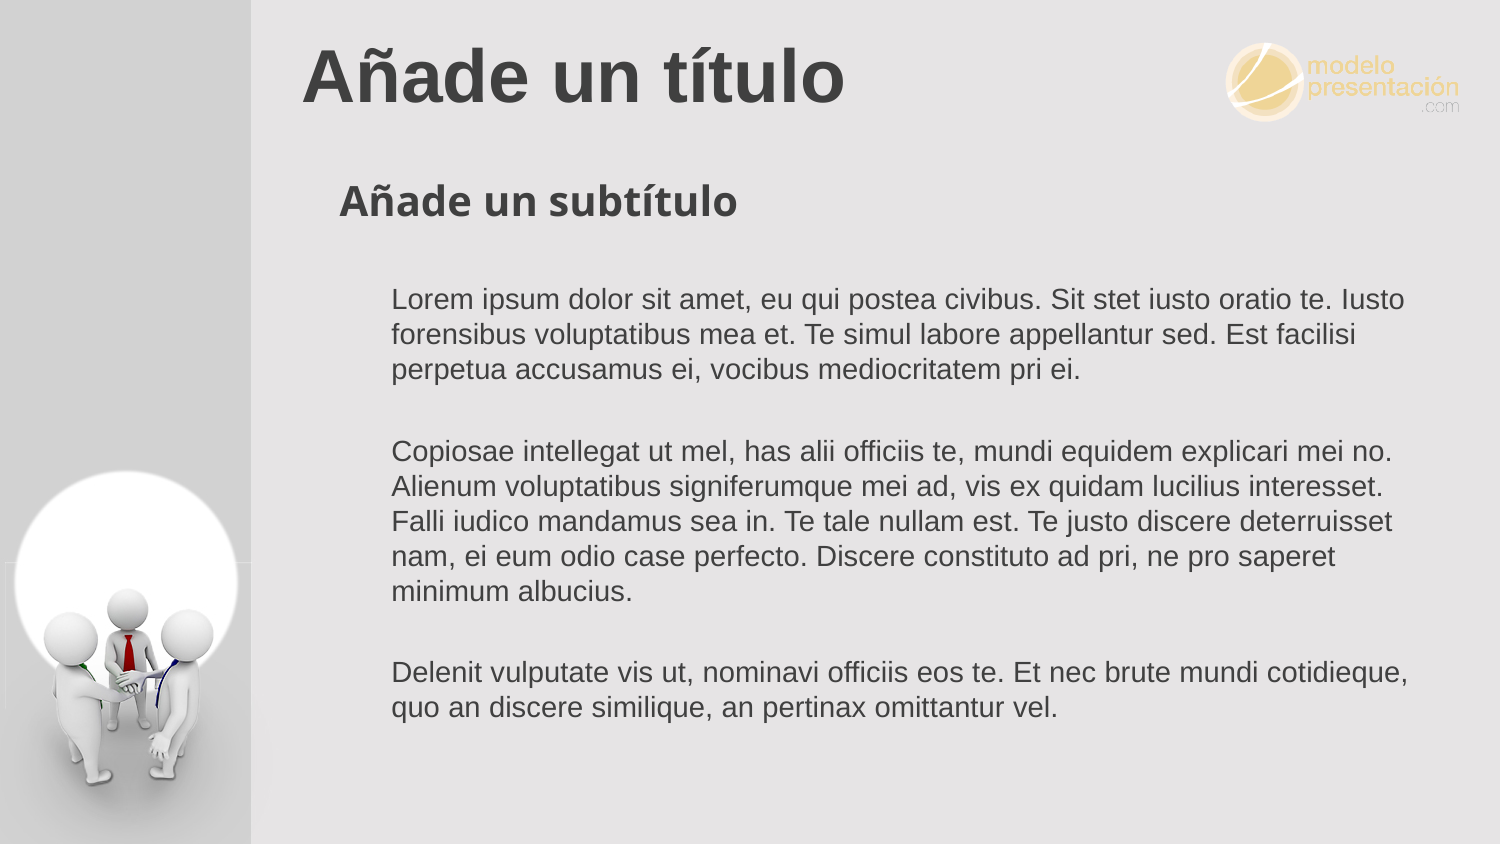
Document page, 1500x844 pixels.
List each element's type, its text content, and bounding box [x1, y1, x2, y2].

picture [0, 0, 1500, 844]
title Añade un título [265, 0, 1500, 146]
list Añade un subtítulo [324, 161, 1459, 238]
picture [1206, 23, 1477, 141]
list Lorem ipsum dolor sit amet, eu qui postea civibus. Sit stet iusto oratio te. Iusto forensibus voluptatibus mea et. Te simul labore appellantur sed. Est facilisi perpetua accusamus ei, vocibus mediocritatem pri ei. Copiosae intellegat ut mel, has alii officiis te, mundi equidem explicari mei no. Alienum voluptatibus signiferumque mei ad, vis ex quidam lucilius interesset. Falli iudico mandamus sea in. Te tale nullam est. Te justo discere deterruisset nam, ei eum odio case perfecto. Discere constituto ad pri, ne pro saperet minimum albucius. Delenit vulputate vis ut, nominavi officiis eos te. Et nec brute mundi cotidieque, quo an discere similique, an pertinax omittantur vel. [326, 273, 1461, 765]
